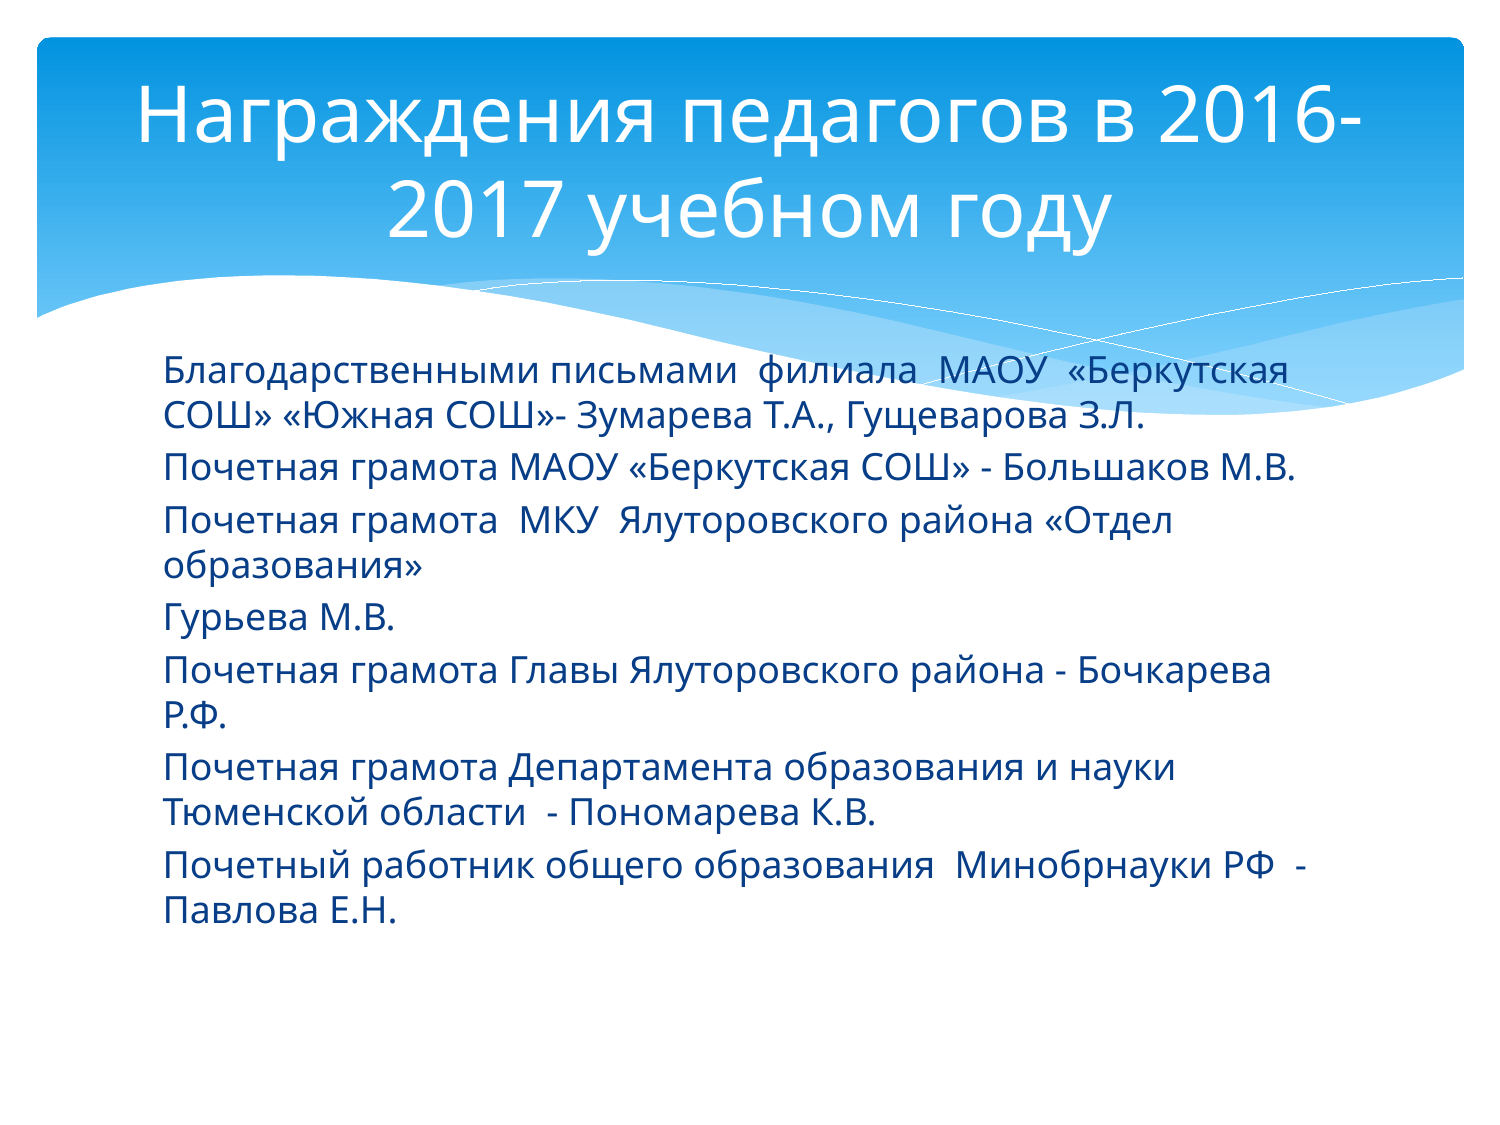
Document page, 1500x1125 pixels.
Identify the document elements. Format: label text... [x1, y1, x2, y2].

title Награждения педагогов в 2016-2017 учебном году [75, 55, 1425, 261]
list Благодарственными письмами филиала МАОУ «Беркутская СОШ» «Южная СОШ»- Зумарева Т.А., Гущеварова З.Л. Почетная грамота МАОУ «Беркутская СОШ» - Большаков М.В. Почетная грамота МКУ Ялуторовского района «Отдел образования» Гурьева М.В. Почетная грамота Главы Ялуторовского района - Бочкарева Р.Ф. Почетная грамота Департамента образования и науки Тюменской области - Пономарева К.В. Почетный работник общего образования Минобрнауки РФ - Павлова Е.Н. [147, 338, 1363, 1035]
